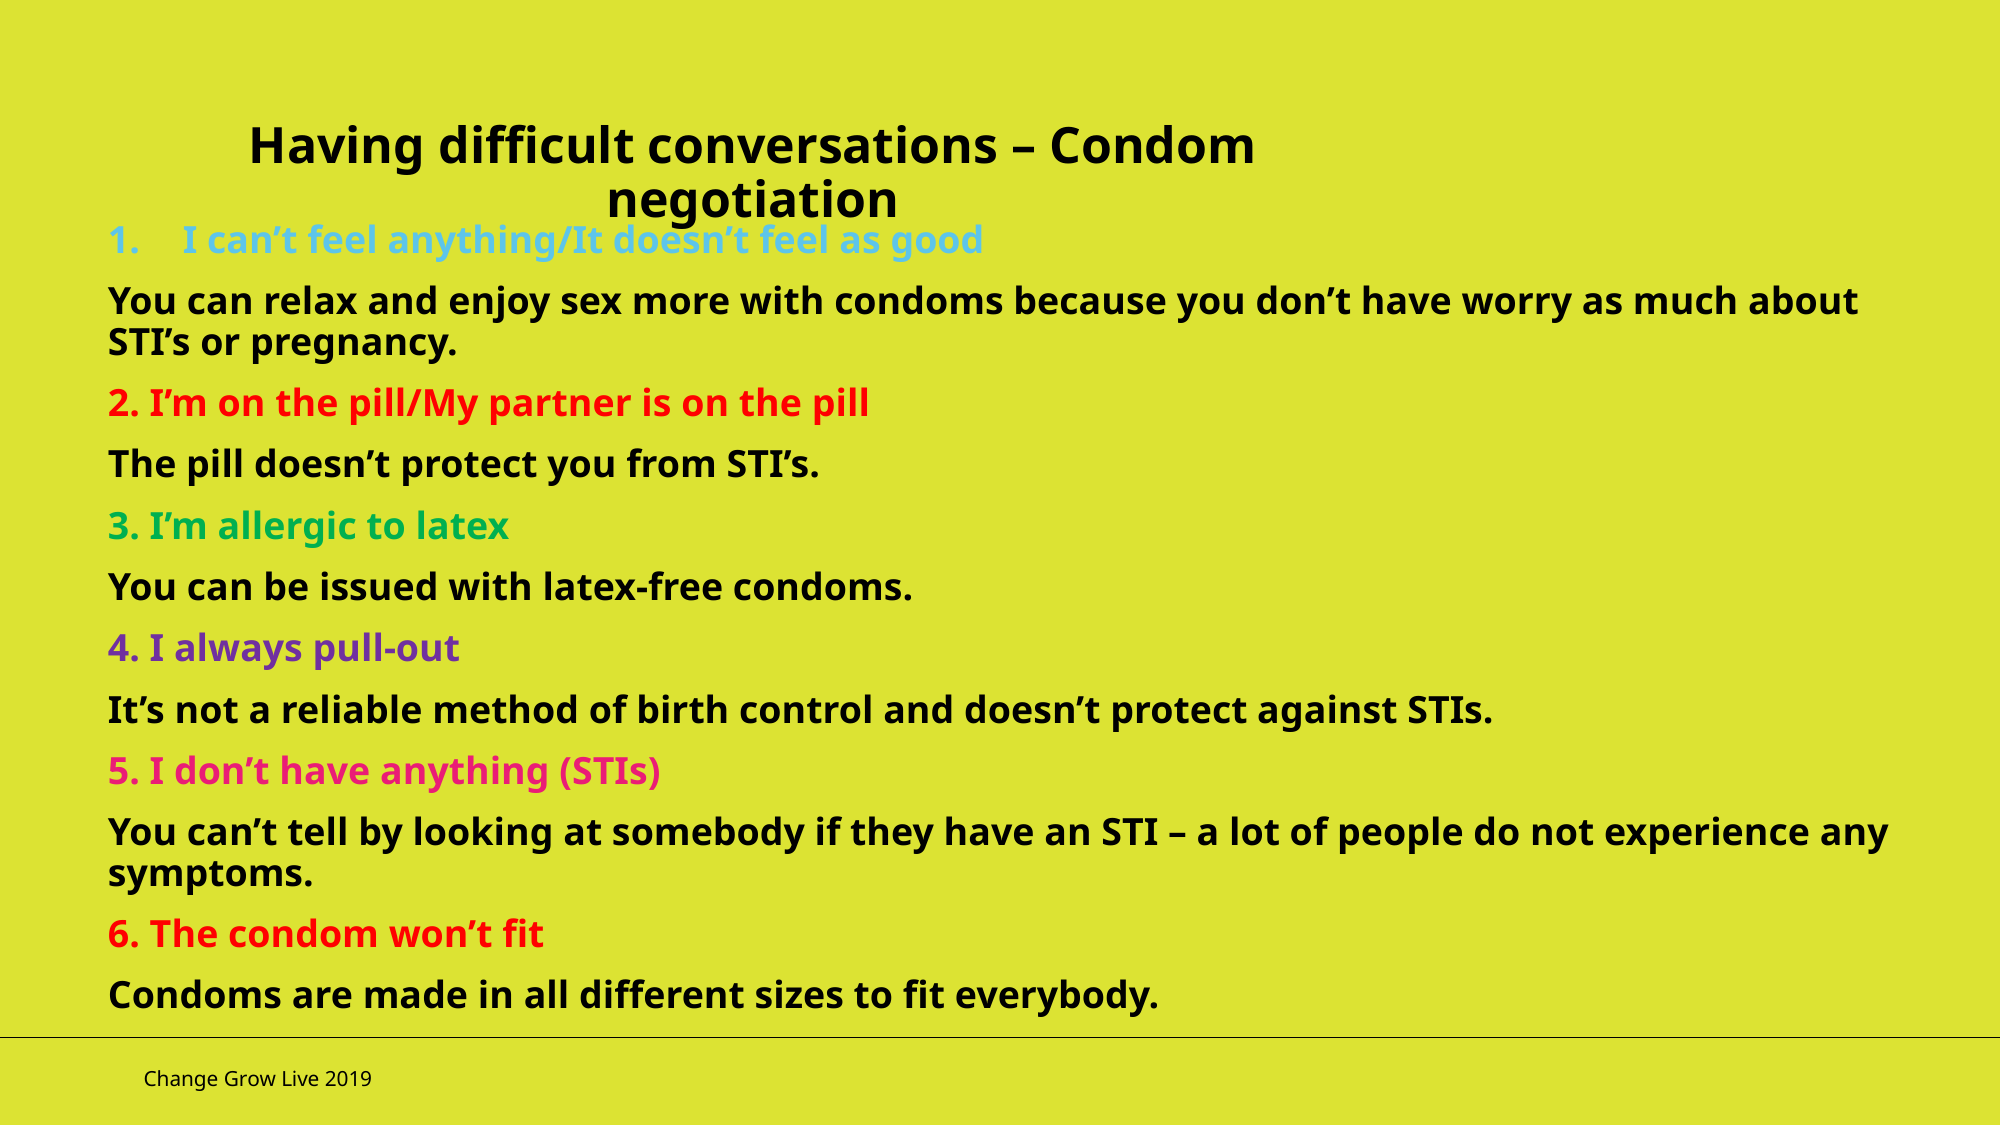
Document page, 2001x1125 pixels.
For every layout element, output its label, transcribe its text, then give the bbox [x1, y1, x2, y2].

title Having difficult conversations – Condom negotiation [105, 113, 1401, 187]
list I can’t feel anything/It doesn’t feel as good You can relax and enjoy sex more with condoms because you don’t have worry as much about STI’s or pregnancy. 2. I’m on the pill/My partner is on the pill The pill doesn’t protect you from STI’s. 3. I’m allergic to latex You can be issued with latex-free condoms. 4. I always pull-out It’s not a reliable method of birth control and doesn’t protect against STIs. 5. I don’t have anything (STIs) You can’t tell by looking at somebody if they have an STI – a lot of people do not experience any symptoms. 6. The condom won’t fit Condoms are made in all different sizes to fit everybody. [93, 213, 1928, 934]
picture [0, 0, 2000, 1037]
picture [0, 1038, 2000, 1125]
